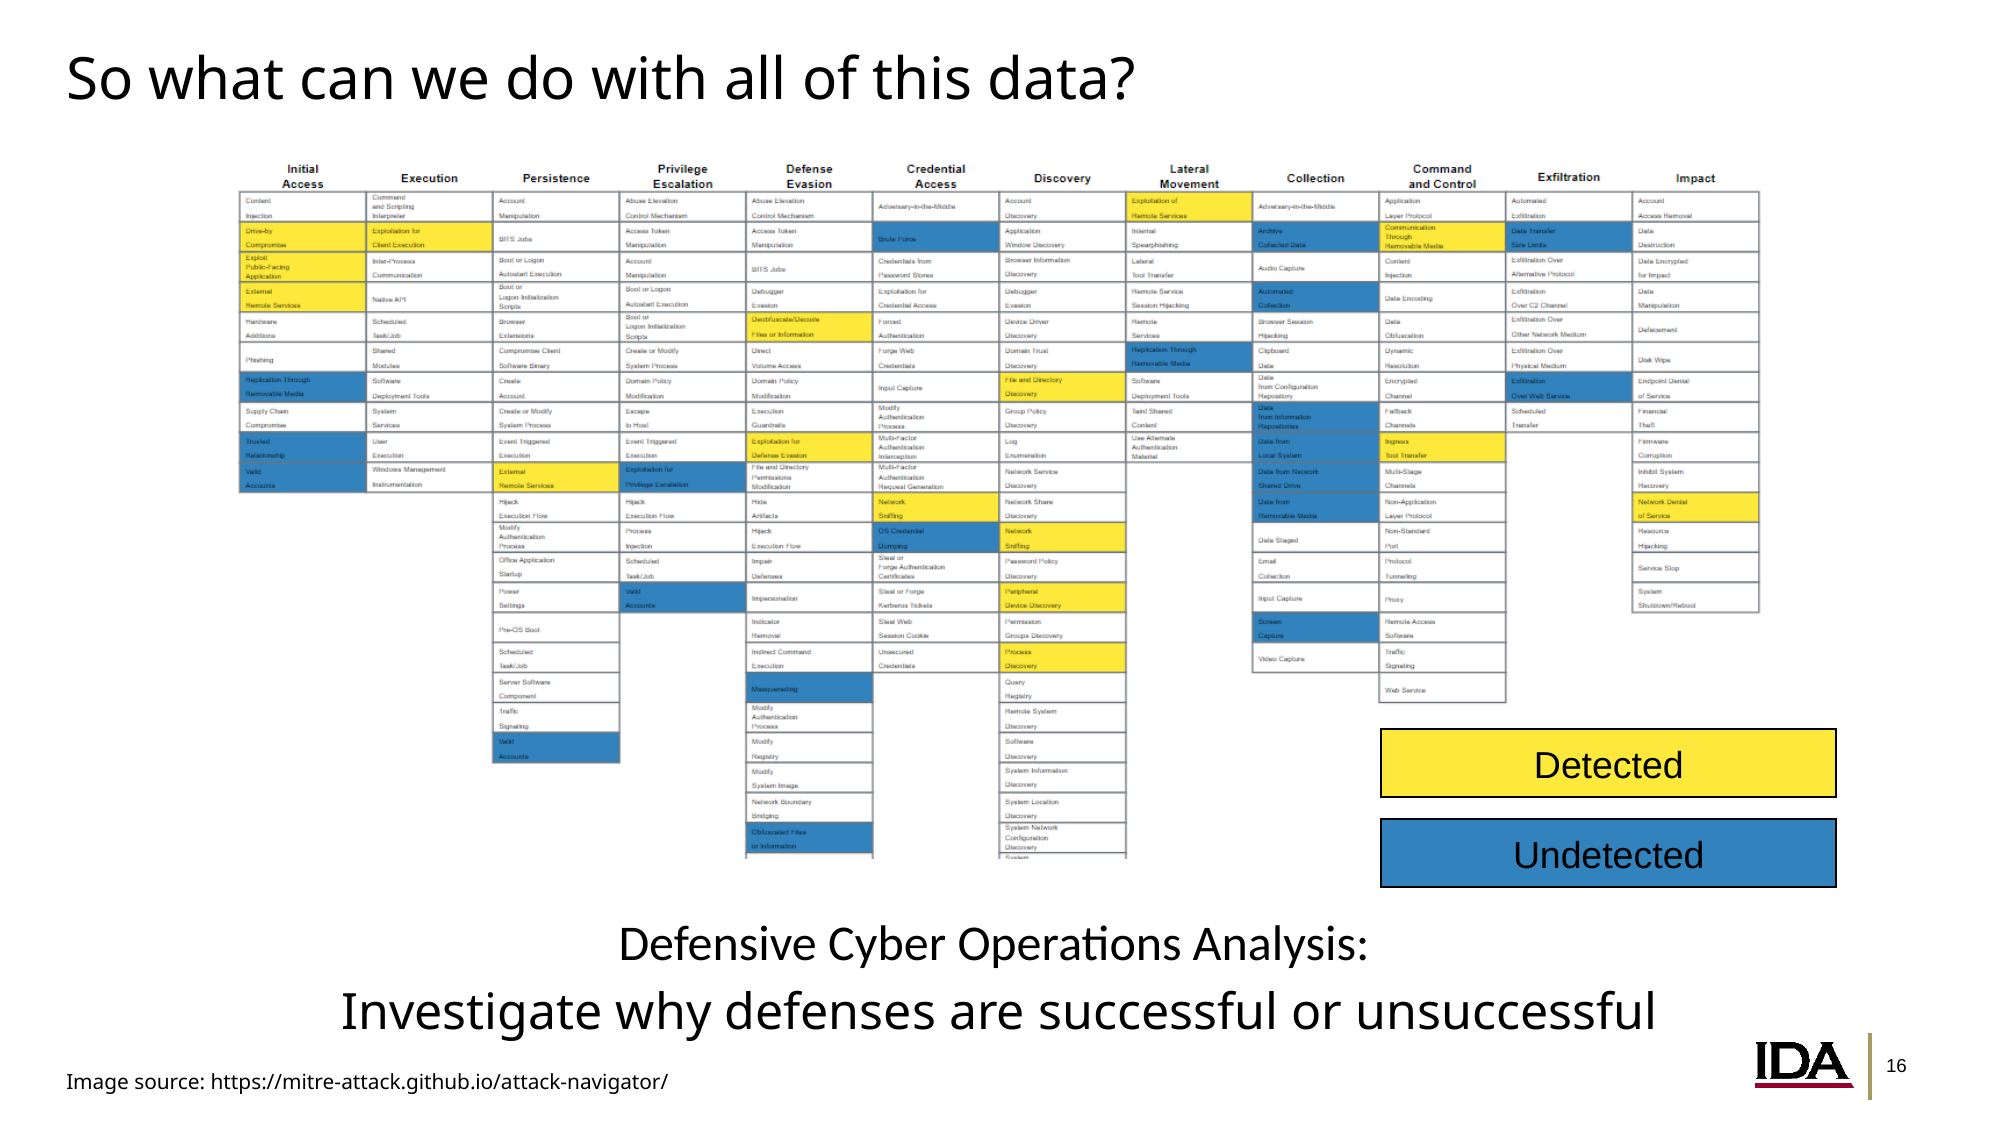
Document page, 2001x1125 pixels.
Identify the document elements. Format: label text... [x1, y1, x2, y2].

list Defensive Cyber Operations Analysis: Investigate why defenses are successful or unsuccessful [125, 909, 1875, 1062]
text_box Detected [1764, 728, 1837, 798]
title So what can we do with all of this data? [51, 33, 1949, 185]
list Image source: https://mitre-attack.github.io/attack-navigator/ [51, 1061, 1701, 1109]
text_box Undetected [1380, 818, 1837, 888]
picture [1755, 1062, 1854, 1088]
picture [236, 159, 1764, 859]
